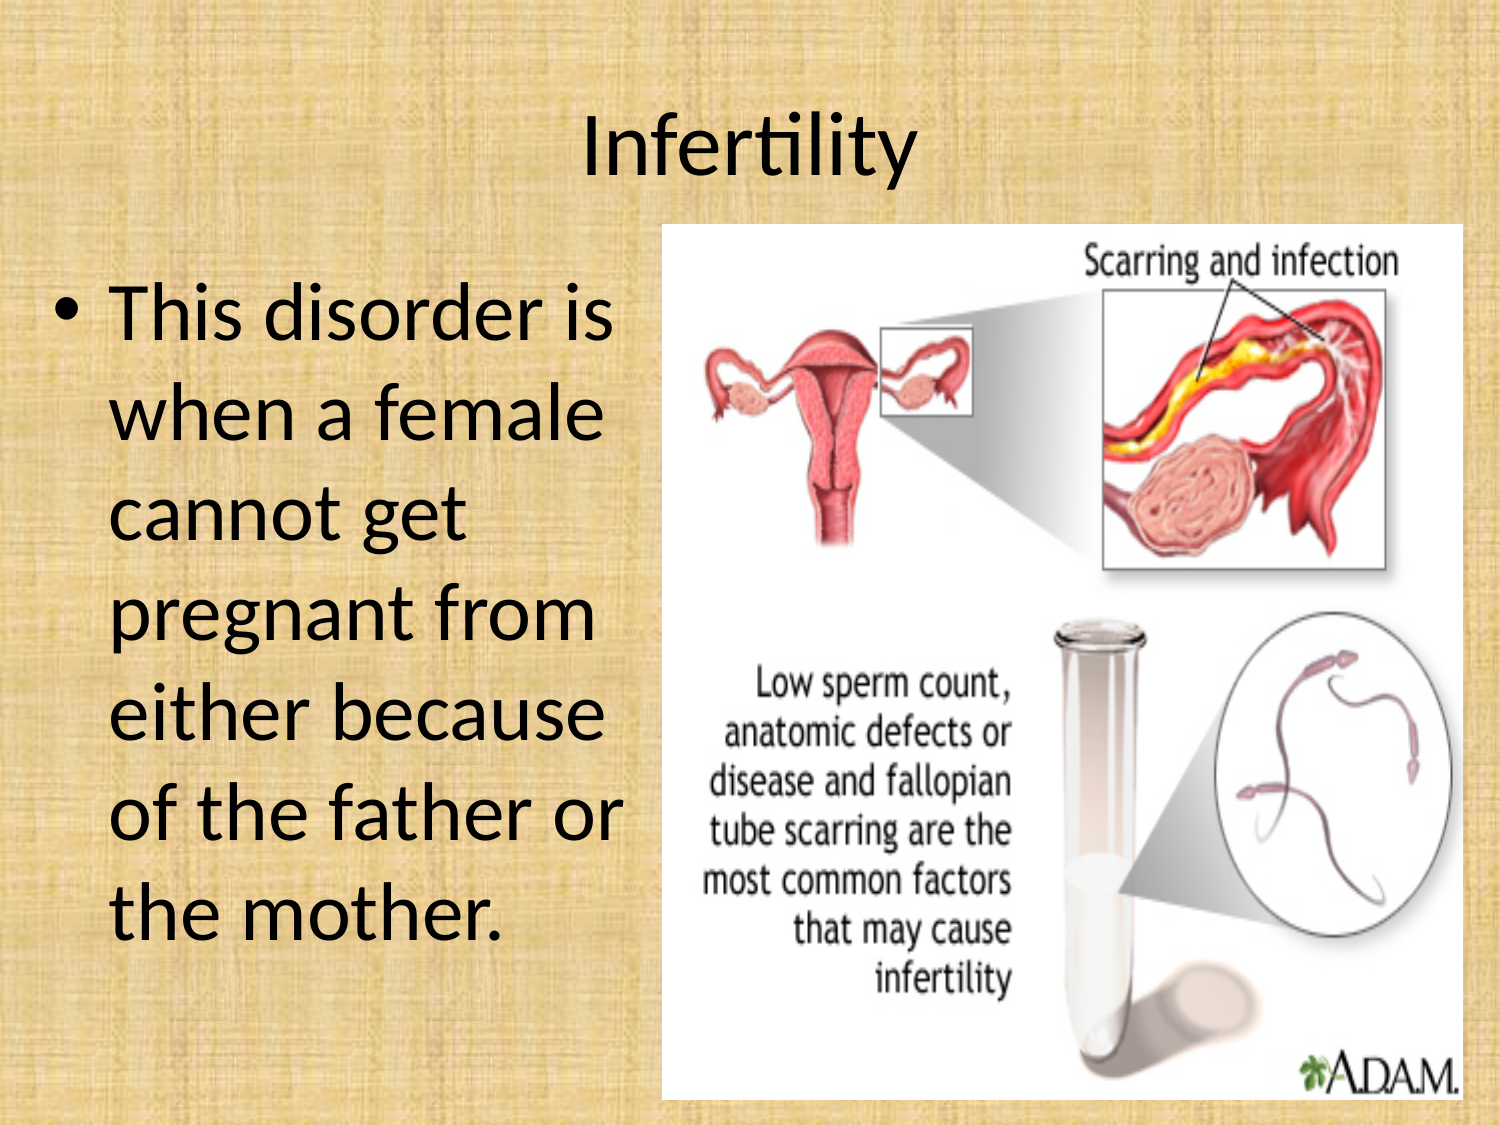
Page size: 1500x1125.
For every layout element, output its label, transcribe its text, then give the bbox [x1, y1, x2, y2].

title Infertility [75, 45, 1425, 233]
list This disorder is when a female cannot get pregnant from either because of the father or the mother. [37, 249, 657, 1100]
picture [0, 0, 1500, 1125]
